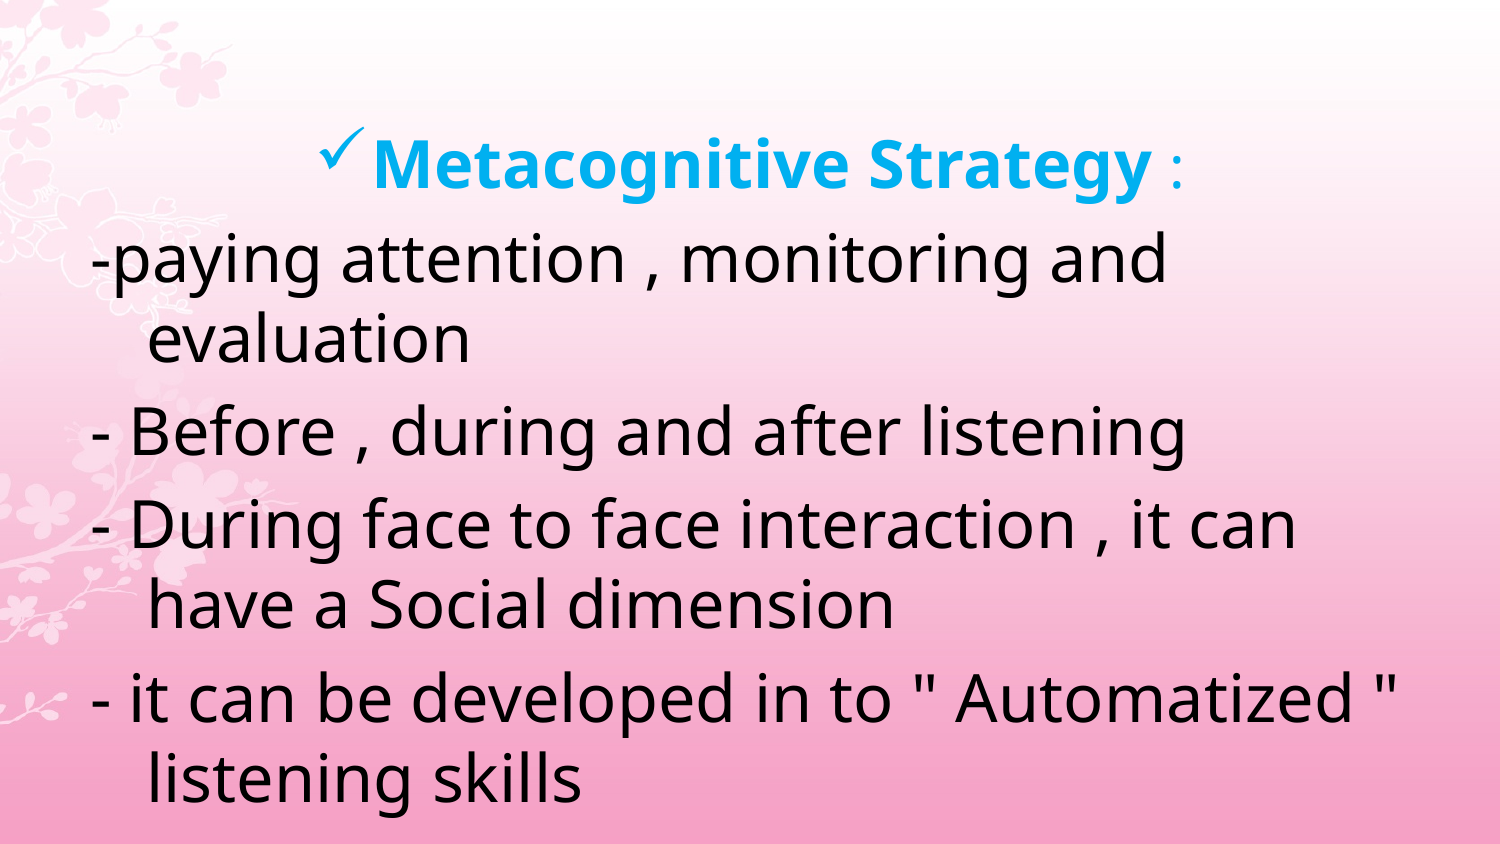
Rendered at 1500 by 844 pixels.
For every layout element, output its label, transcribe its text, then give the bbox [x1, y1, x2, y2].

list Metacognitive Strategy : -paying attention , monitoring and evaluation - Before , during and after listening - During face to face interaction , it can have a Social dimension - it can be developed in to " Automatized " listening skills [74, 114, 1426, 754]
picture [0, 0, 1500, 844]
